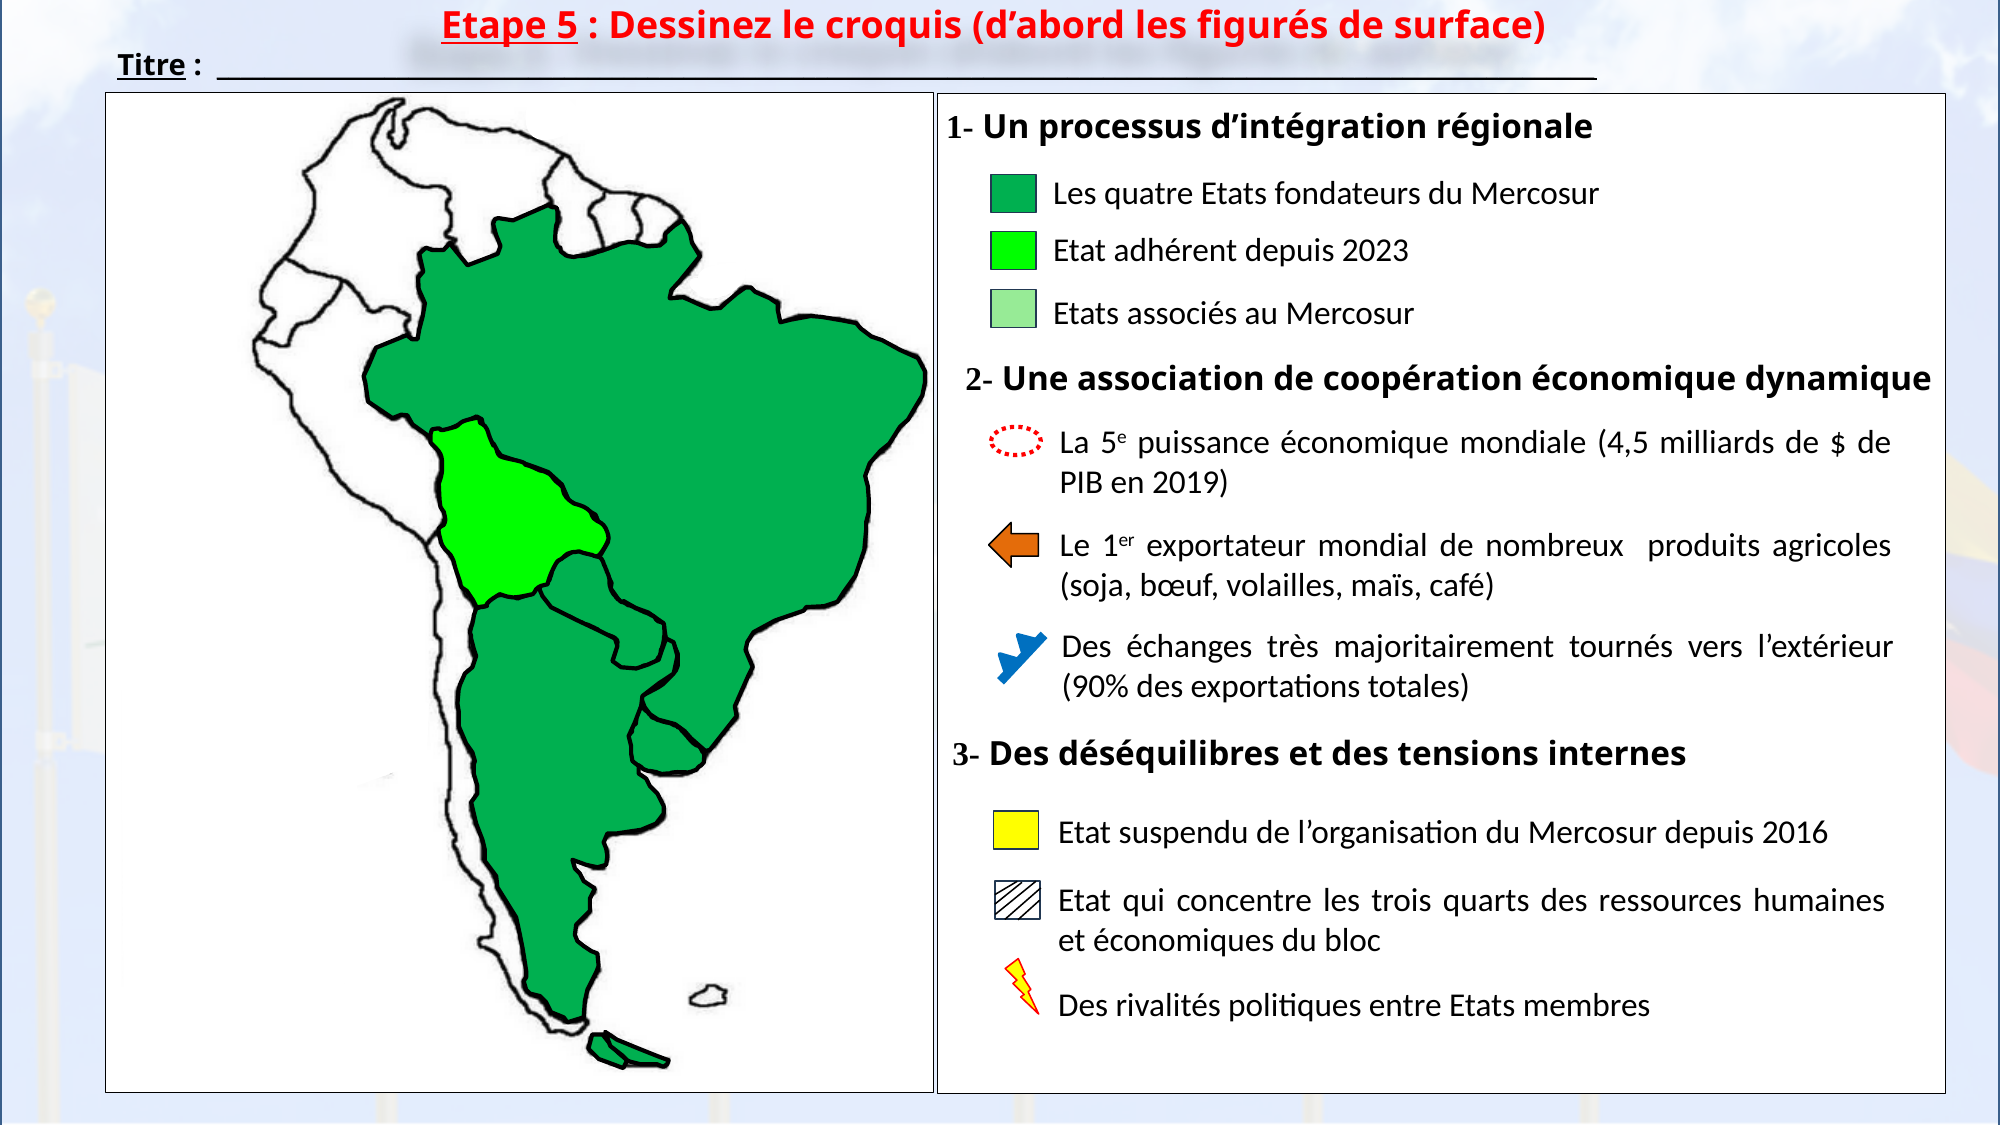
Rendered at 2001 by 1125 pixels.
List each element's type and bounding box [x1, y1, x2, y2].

text_box [105, 93, 933, 1093]
picture [0, 0, 2000, 1125]
text_box [998, 624, 1030, 689]
text_box [994, 880, 1041, 920]
text_box [363, 204, 926, 752]
